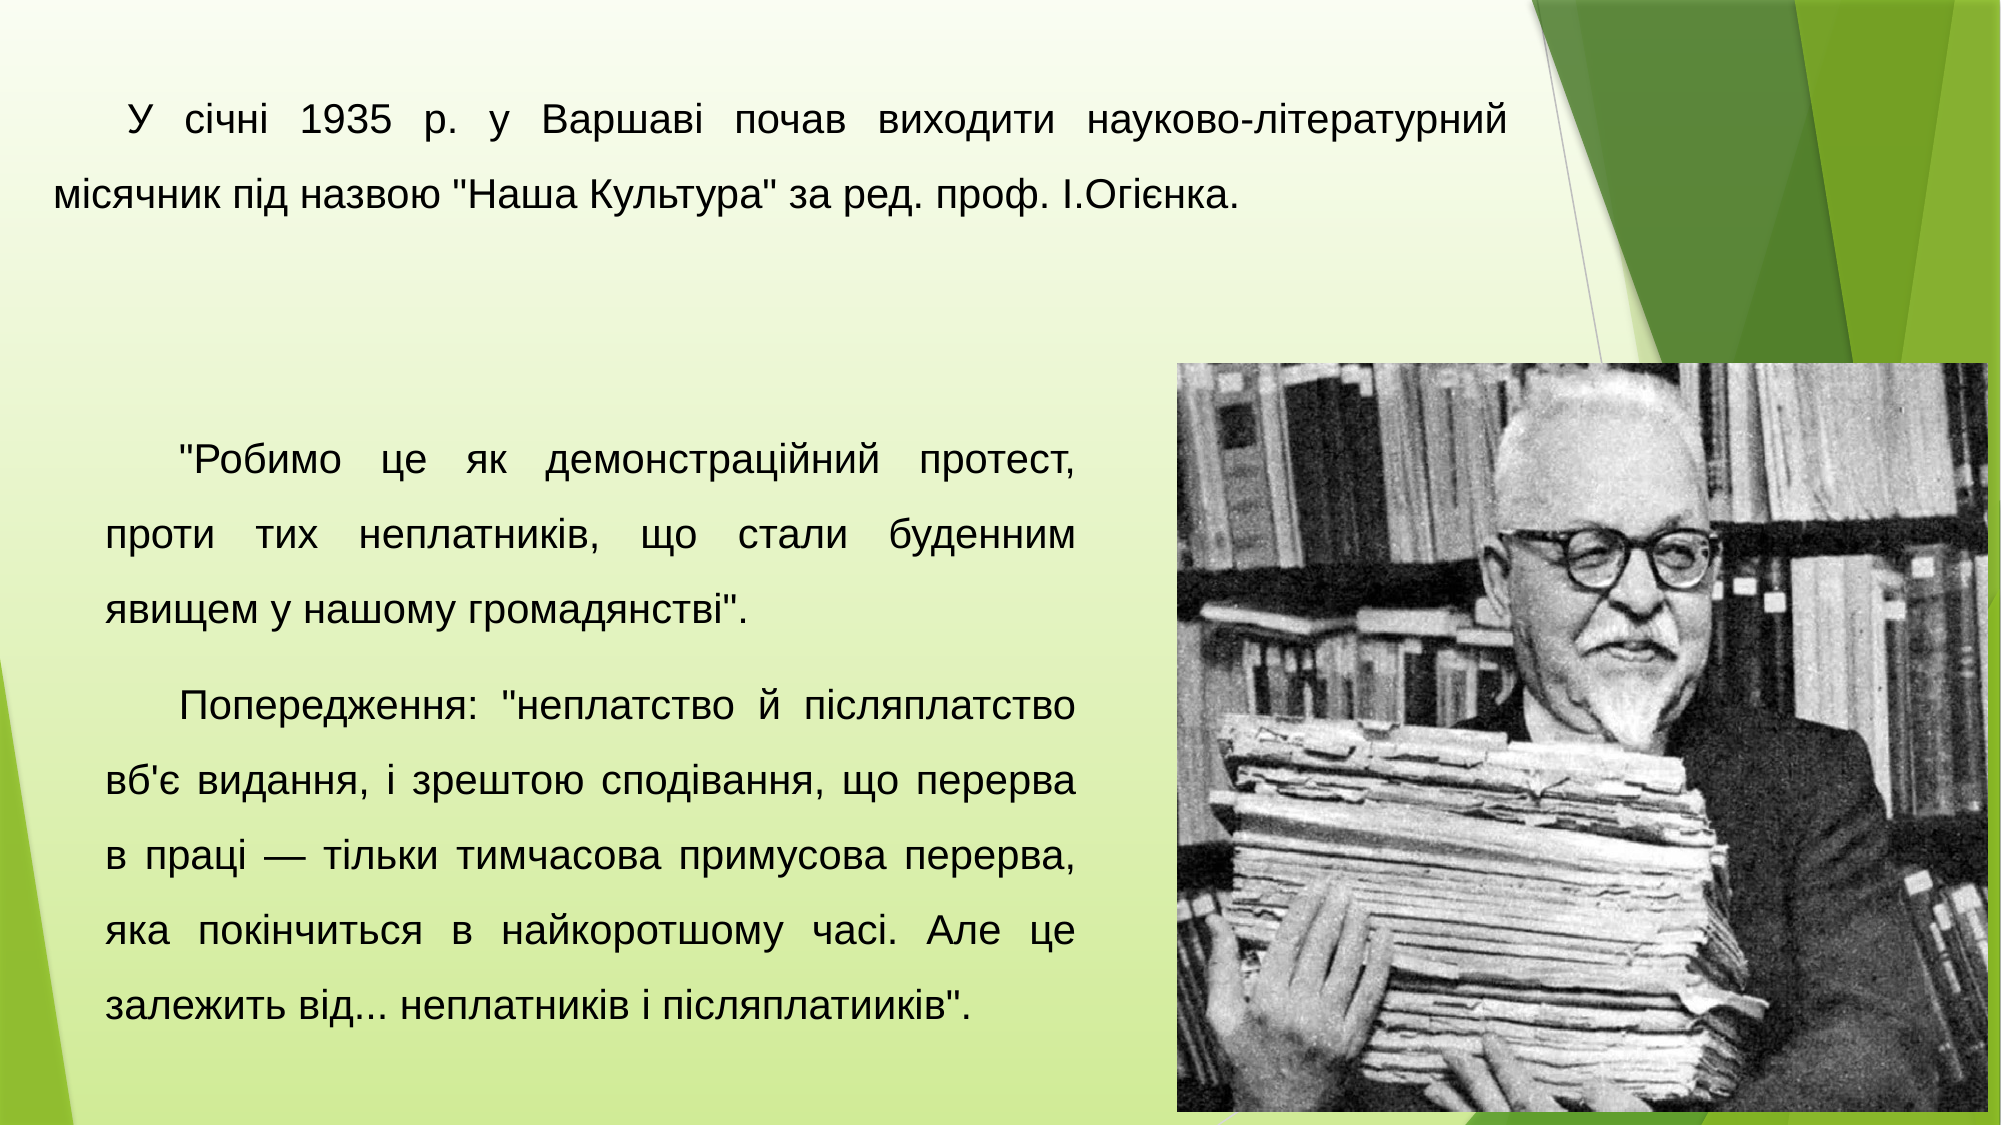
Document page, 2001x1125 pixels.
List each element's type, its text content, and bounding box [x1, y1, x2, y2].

picture [1176, 363, 1989, 1113]
text_box "Робимо це як демонстраційний протест, проти тих неплатників, що стали буденним явищем у нашому громадянстві". Попередження: "неплатство й післяплатство вб'є видання, і зрештою сподівання, що перерва в праці — тільки тимчасова примусова перерва, яка покінчиться в найкоротшому часі. Але це залежить від... неплатників і післяплатииків". [90, 399, 1092, 1035]
text_box У січні 1935 р. у Варшаві почав виходити науково-літературний місячник під назвою "Наша Культура" за ред. проф. І.Огієнка. [38, 59, 1523, 225]
